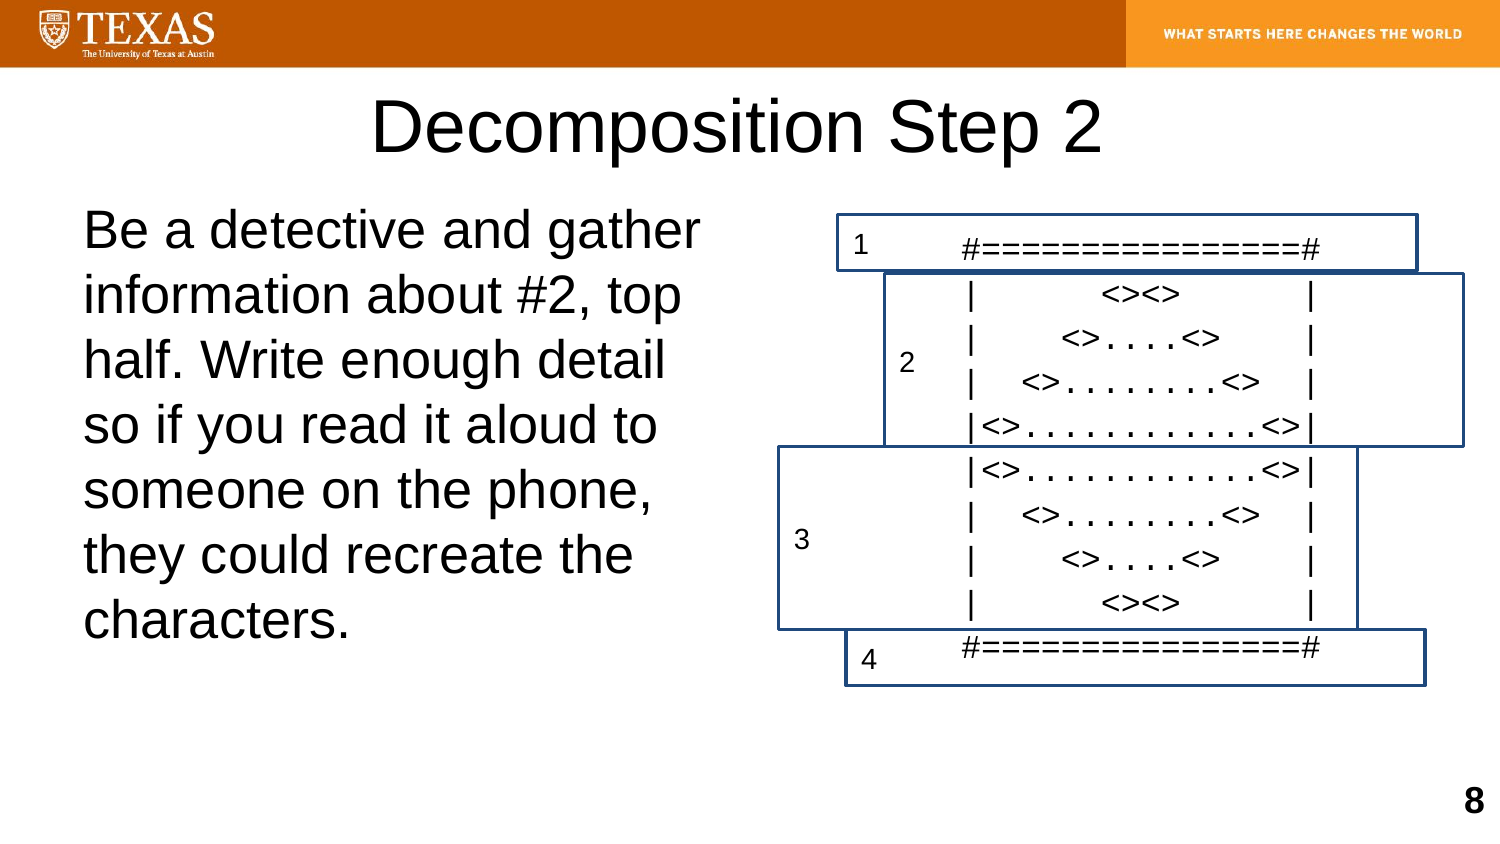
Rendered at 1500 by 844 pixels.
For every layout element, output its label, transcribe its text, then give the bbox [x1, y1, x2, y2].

text_box 1 [837, 214, 1417, 271]
list Be a detective and gather information about #2, top half. Write enough detail so if you read it aloud to someone on the phone, they could recreate the characters. [68, 186, 750, 761]
text_box 4 [845, 629, 1426, 686]
text_box 3 [778, 446, 1358, 630]
text_box 2 [884, 273, 1464, 447]
text_box ‹#› [1187, 768, 1500, 826]
title Decomposition Step 2 [99, 66, 1375, 179]
picture [0, 0, 1500, 844]
